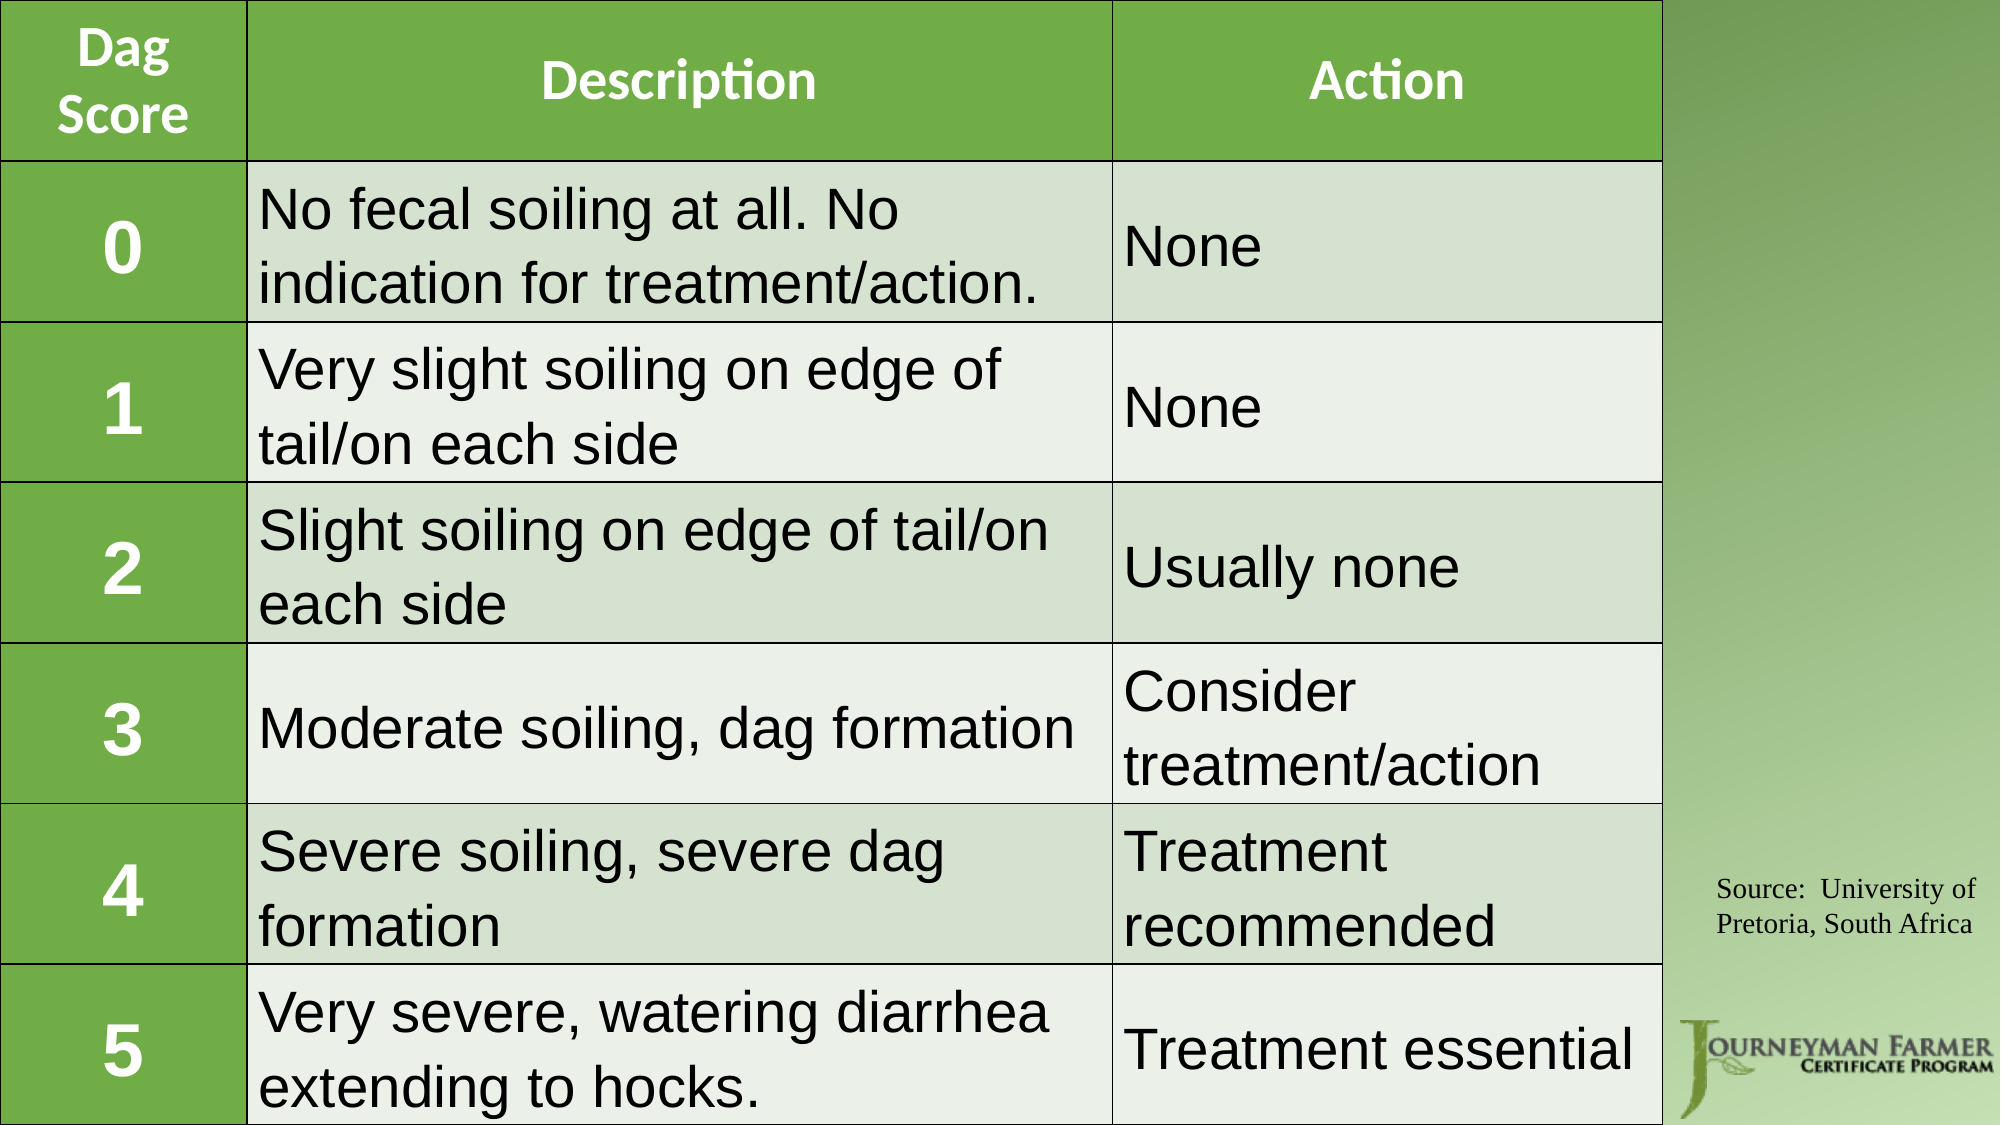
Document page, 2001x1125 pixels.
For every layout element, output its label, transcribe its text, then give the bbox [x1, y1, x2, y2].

table_cell 3 [1, 644, 246, 803]
table_cell Usually none [1113, 483, 1662, 642]
table_cell No fecal soiling at all. No indication for treatment/action. [248, 162, 1112, 321]
table_cell Slight soiling on edge of tail/on each side [248, 483, 1112, 642]
table_cell 0 [1, 162, 246, 321]
table_cell Consider treatment/action [1113, 644, 1662, 803]
table_cell 4 [1, 804, 246, 963]
table_cell 5 [1, 965, 246, 1124]
table_cell None [1113, 323, 1662, 481]
table_cell Moderate soiling, dag formation [248, 644, 1112, 803]
table_cell Treatment recommended [1113, 804, 1662, 963]
table_header Dag Score [1, 1, 246, 160]
table_header Action [1113, 1, 1662, 160]
table_cell None [1113, 162, 1662, 321]
table_cell Treatment essential [1113, 965, 1662, 1124]
picture [1680, 1020, 1994, 1119]
table_cell Severe soiling, severe dag formation [248, 804, 1112, 963]
table_cell Very slight soiling on edge of tail/on each side [248, 323, 1112, 481]
table_cell 1 [1, 323, 246, 481]
table_cell Very severe, watering diarrhea extending to hocks. [248, 965, 1112, 1124]
text_box Source: University of Pretoria, South Africa [1701, 862, 2000, 948]
table_cell 2 [1, 483, 246, 642]
table_header Description [248, 1, 1112, 160]
